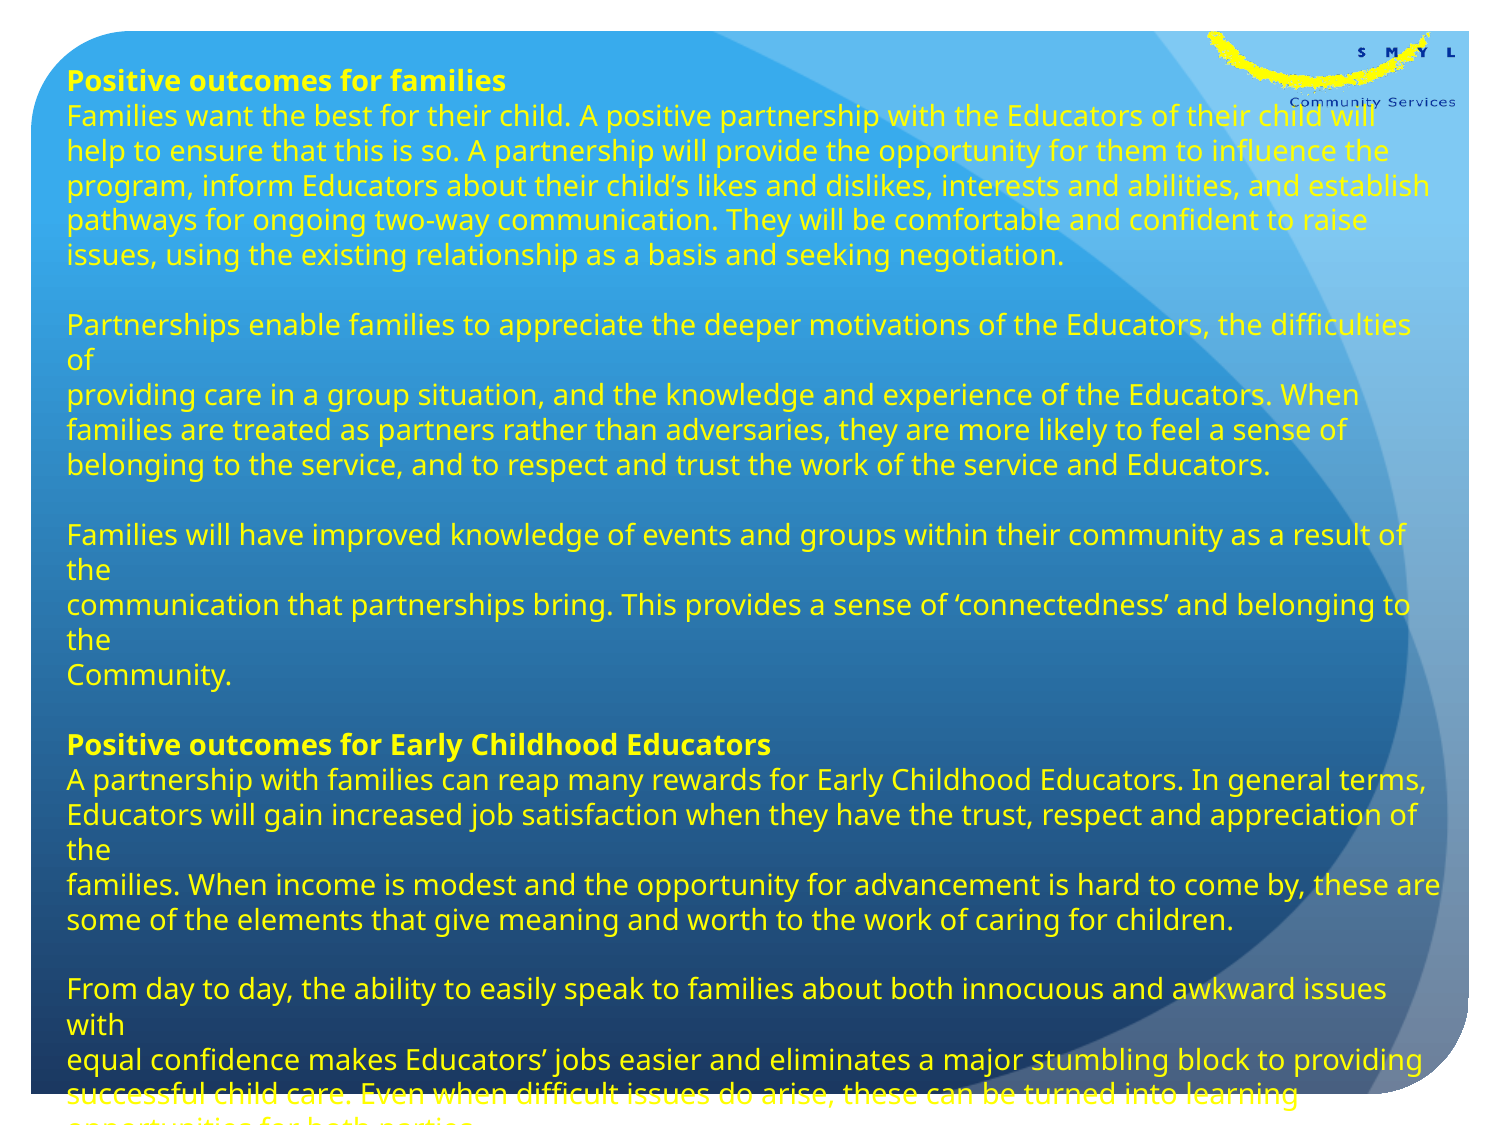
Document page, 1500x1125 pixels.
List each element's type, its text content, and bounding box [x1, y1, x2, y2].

text_box Positive outcomes for families Families want the best for their child. A positive partnership with the Educators of their child will help to ensure that this is so. A partnership will provide the opportunity for them to influence the program, inform Educators about their child’s likes and dislikes, interests and abilities, and establish pathways for ongoing two-way communication. They will be comfortable and confident to raise issues, using the existing relationship as a basis and seeking negotiation. Partnerships enable families to appreciate the deeper motivations of the Educators, the difficulties of providing care in a group situation, and the knowledge and experience of the Educators. When families are treated as partners rather than adversaries, they are more likely to feel a sense of belonging to the service, and to respect and trust the work of the service and Educators. Families will have improved knowledge of events and groups within their community as a result of the communication that partnerships bring. This provides a sense of ‘connectedness’ and belonging to the Community. Positive outcomes for Early Childhood Educators A partnership with families can reap many rewards for Early Childhood Educators. In general terms, Educators will gain increased job satisfaction when they have the trust, respect and appreciation of the families. When income is modest and the opportunity for advancement is hard to come by, these are some of the elements that give meaning and worth to the work of caring for children. From day to day, the ability to easily speak to families about both innocuous and awkward issues with equal confidence makes Educators’ jobs easier and eliminates a major stumbling block to providing successful child care. Even when difficult issues do arise, these can be turned into learning opportunities for both parties. Educators will also gain important interpersonal skills from their dealings with families. Learning how to interact in various ways with people from a wide spectrum of society, while maintaining a consistent level of respect, empathy and understanding, is a refined skill that can be applied to many situations. [51, 54, 1460, 1125]
picture [24, 26, 1473, 1094]
